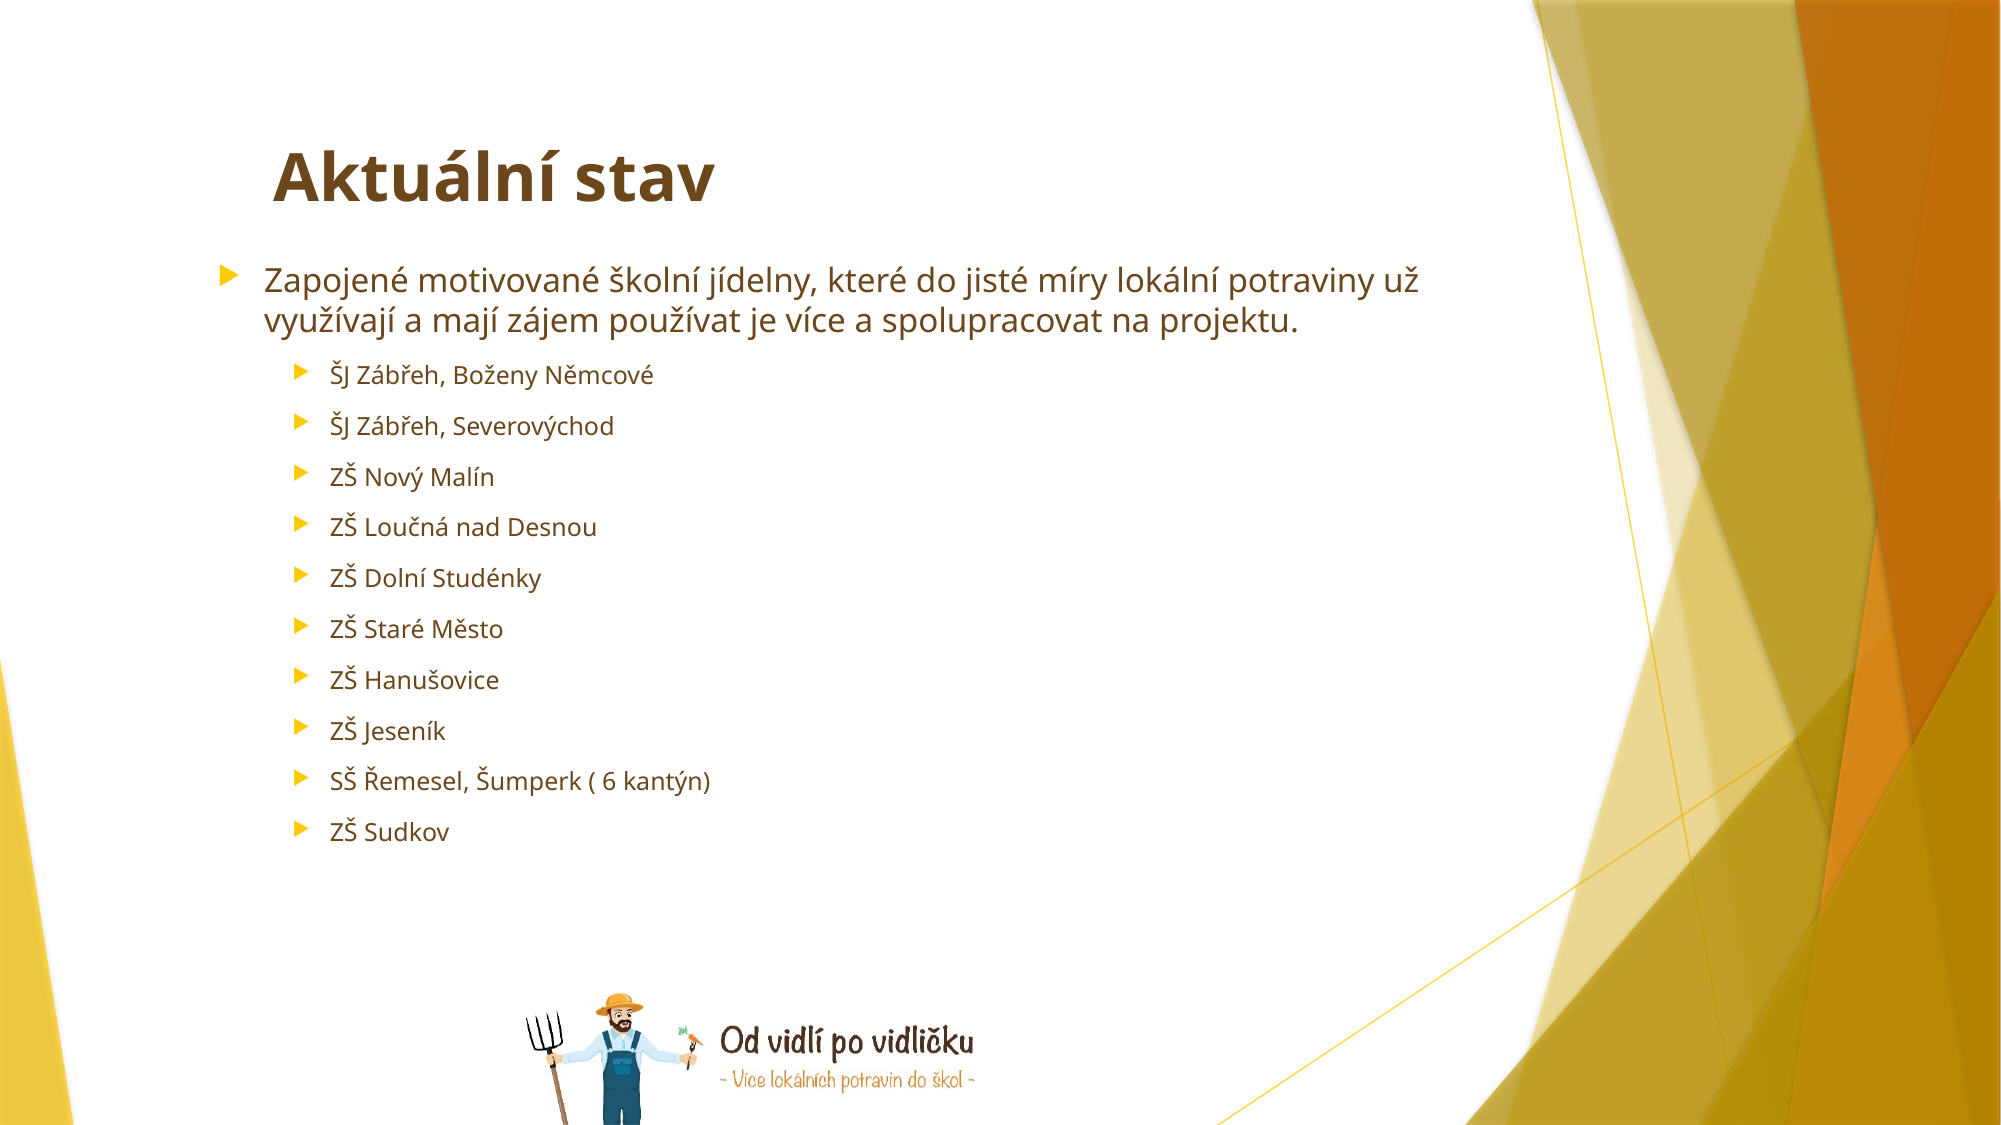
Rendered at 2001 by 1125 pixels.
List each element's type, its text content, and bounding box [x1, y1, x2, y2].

title Aktuální stav [258, 127, 1669, 252]
list Zapojené motivované školní jídelny, které do jisté míry lokální potraviny už využívají a mají zájem používat je více a spolupracovat na projektu. ŠJ Zábřeh, Boženy Němcové ŠJ Zábřeh, Severovýchod ZŠ Nový Malín ZŠ Loučná nad Desnou ZŠ Dolní Studénky ZŠ Staré Město ZŠ Hanušovice ZŠ Jeseník SŠ Řemesel, Šumperk ( 6 kantýn) ZŠ Sudkov [127, 251, 1538, 1125]
picture [522, 991, 975, 1125]
